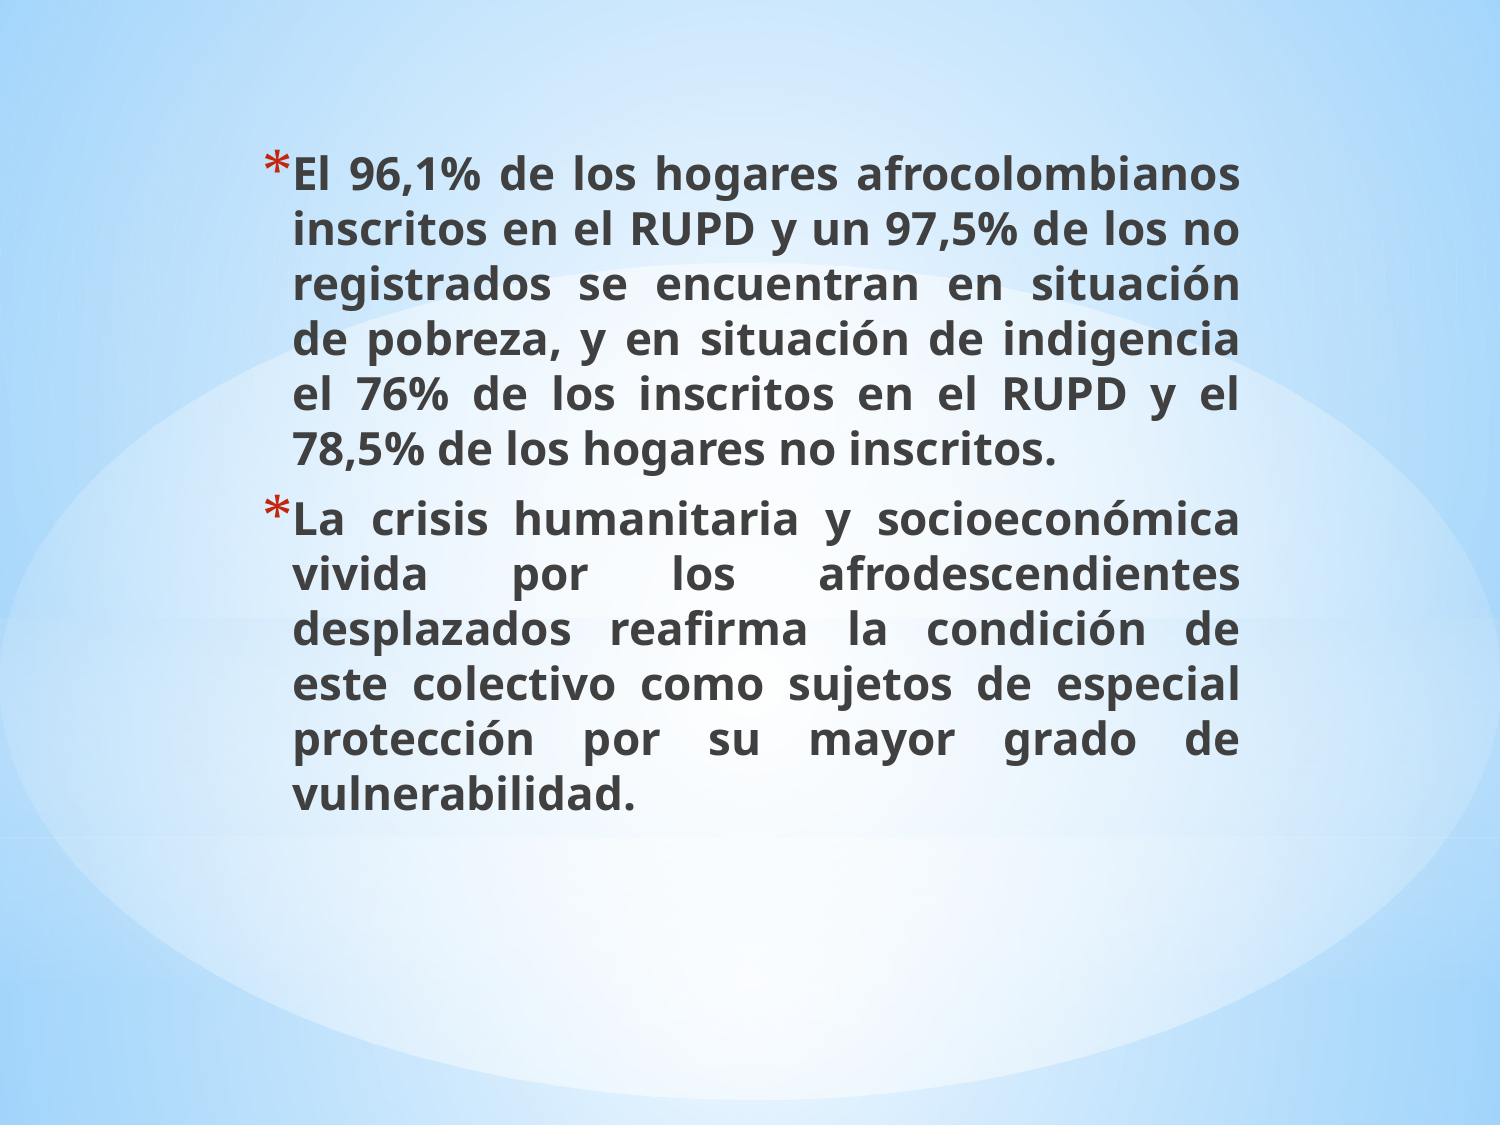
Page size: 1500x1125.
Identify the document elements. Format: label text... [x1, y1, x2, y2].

list El 96,1% de los hogares afrocolombianos inscritos en el RUPD y un 97,5% de los no registrados se encuentran en situación de pobreza, y en situación de indigencia el 76% de los inscritos en el RUPD y el 78,5% de los hogares no inscritos. La crisis humanitaria y socioeconómica vivida por los afrodescendientes desplazados reafirma la condición de este colectivo como sujetos de especial protección por su mayor grado de vulnerabilidad. [240, 137, 1257, 939]
